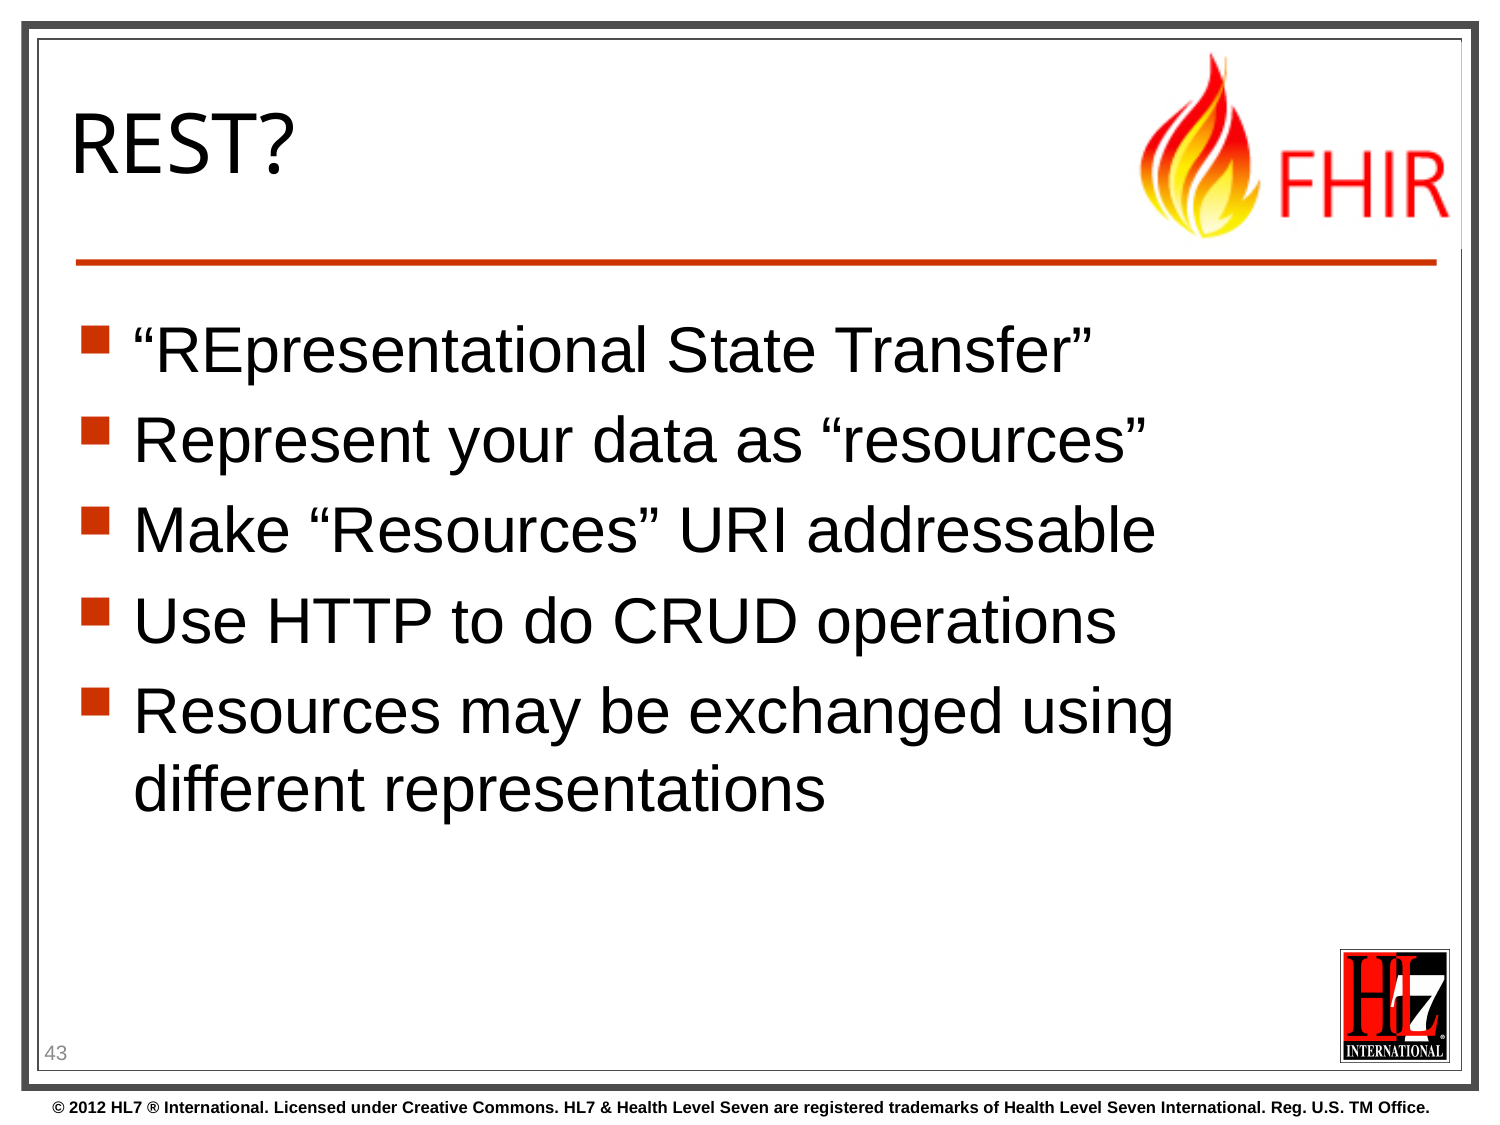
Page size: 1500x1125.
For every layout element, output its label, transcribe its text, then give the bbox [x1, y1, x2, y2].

list “REpresentational State Transfer” Represent your data as “resources” Make “Resources” URI addressable Use HTTP to do CRUD operations Resources may be exchanged using different representations [62, 299, 1438, 1035]
picture [1340, 949, 1450, 1063]
title REST? [53, 54, 1128, 244]
picture [1128, 42, 1462, 249]
slide_number 43 [29, 1034, 148, 1071]
